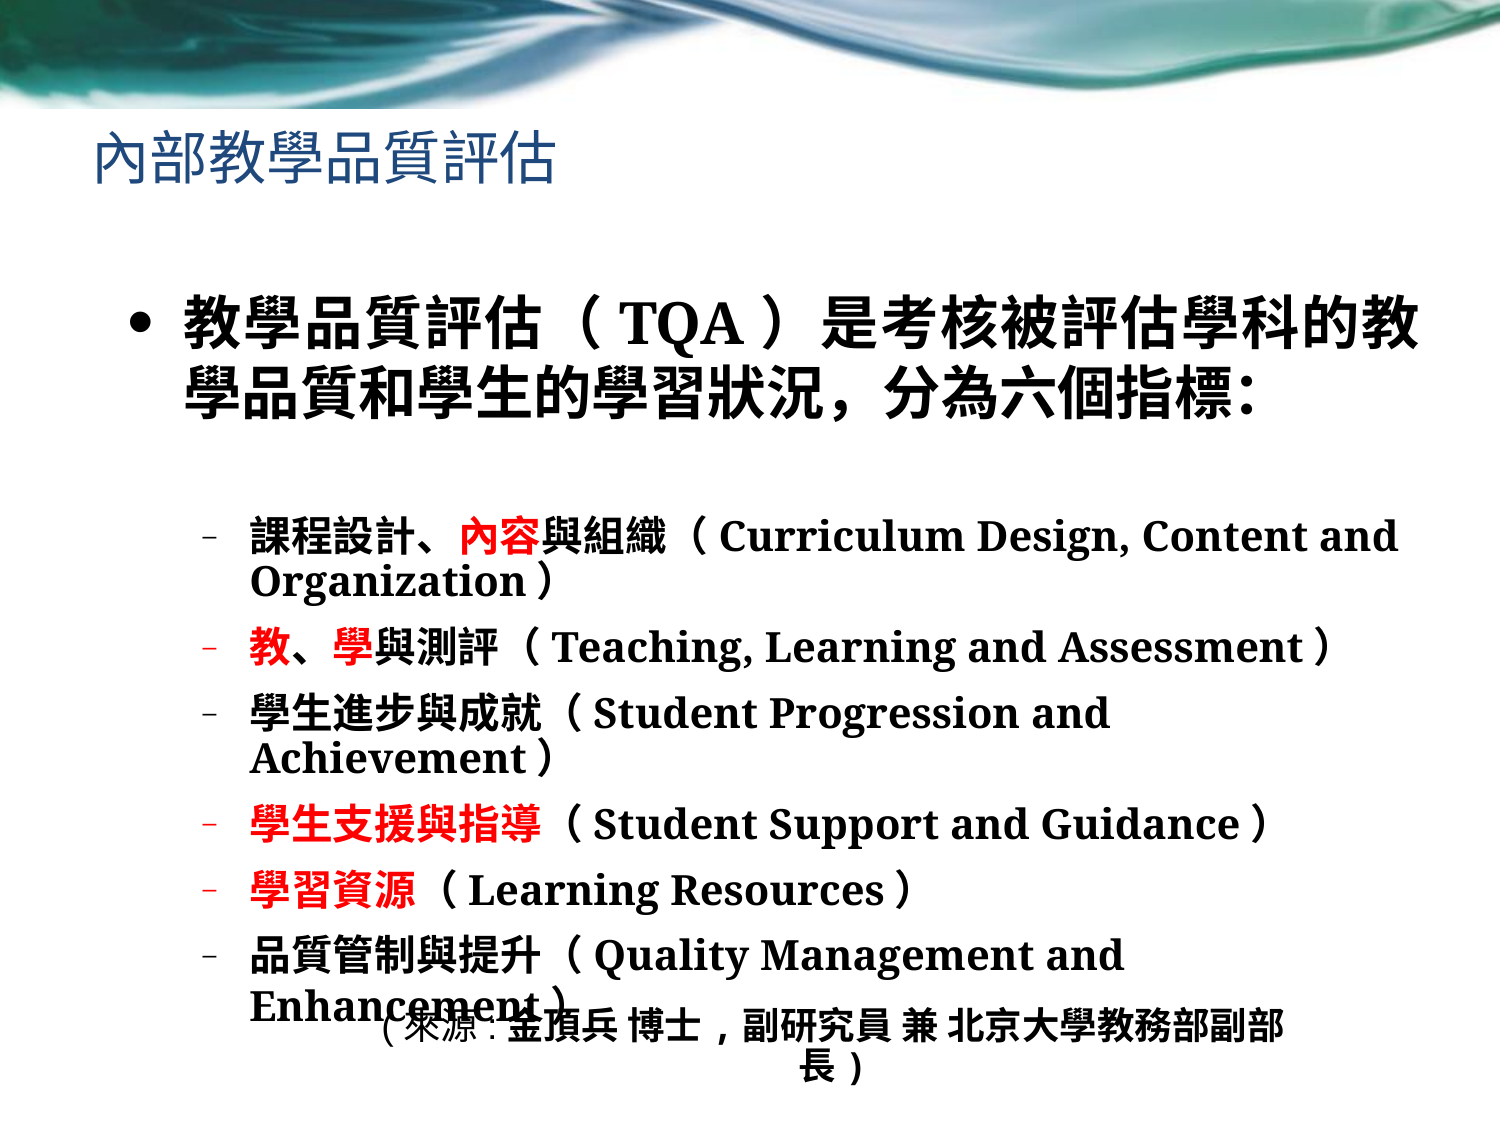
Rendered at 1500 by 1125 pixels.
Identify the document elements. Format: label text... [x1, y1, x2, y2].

list 教學品質評估（TQA）是考核被評估學科的教學品質和學生的學習狀況，分為六個指標： 課程設計、內容與組織（Curriculum Design, Content and Organization） 教、學與測評（Teaching, Learning and Assessment） 學生進步與成就（Student Progression and Achievement） 學生支援與指導（Student Support and Guidance） 學習資源（Learning Resources） 品質管制與提升（Quality Management and Enhancement） [112, 278, 1436, 1083]
title 內部教學品質評估 [76, 113, 1427, 266]
text_box (來源:金頂兵 博士,副研究員 兼 北京大學教務部副部長) [337, 999, 1329, 1125]
picture [0, 0, 1500, 109]
